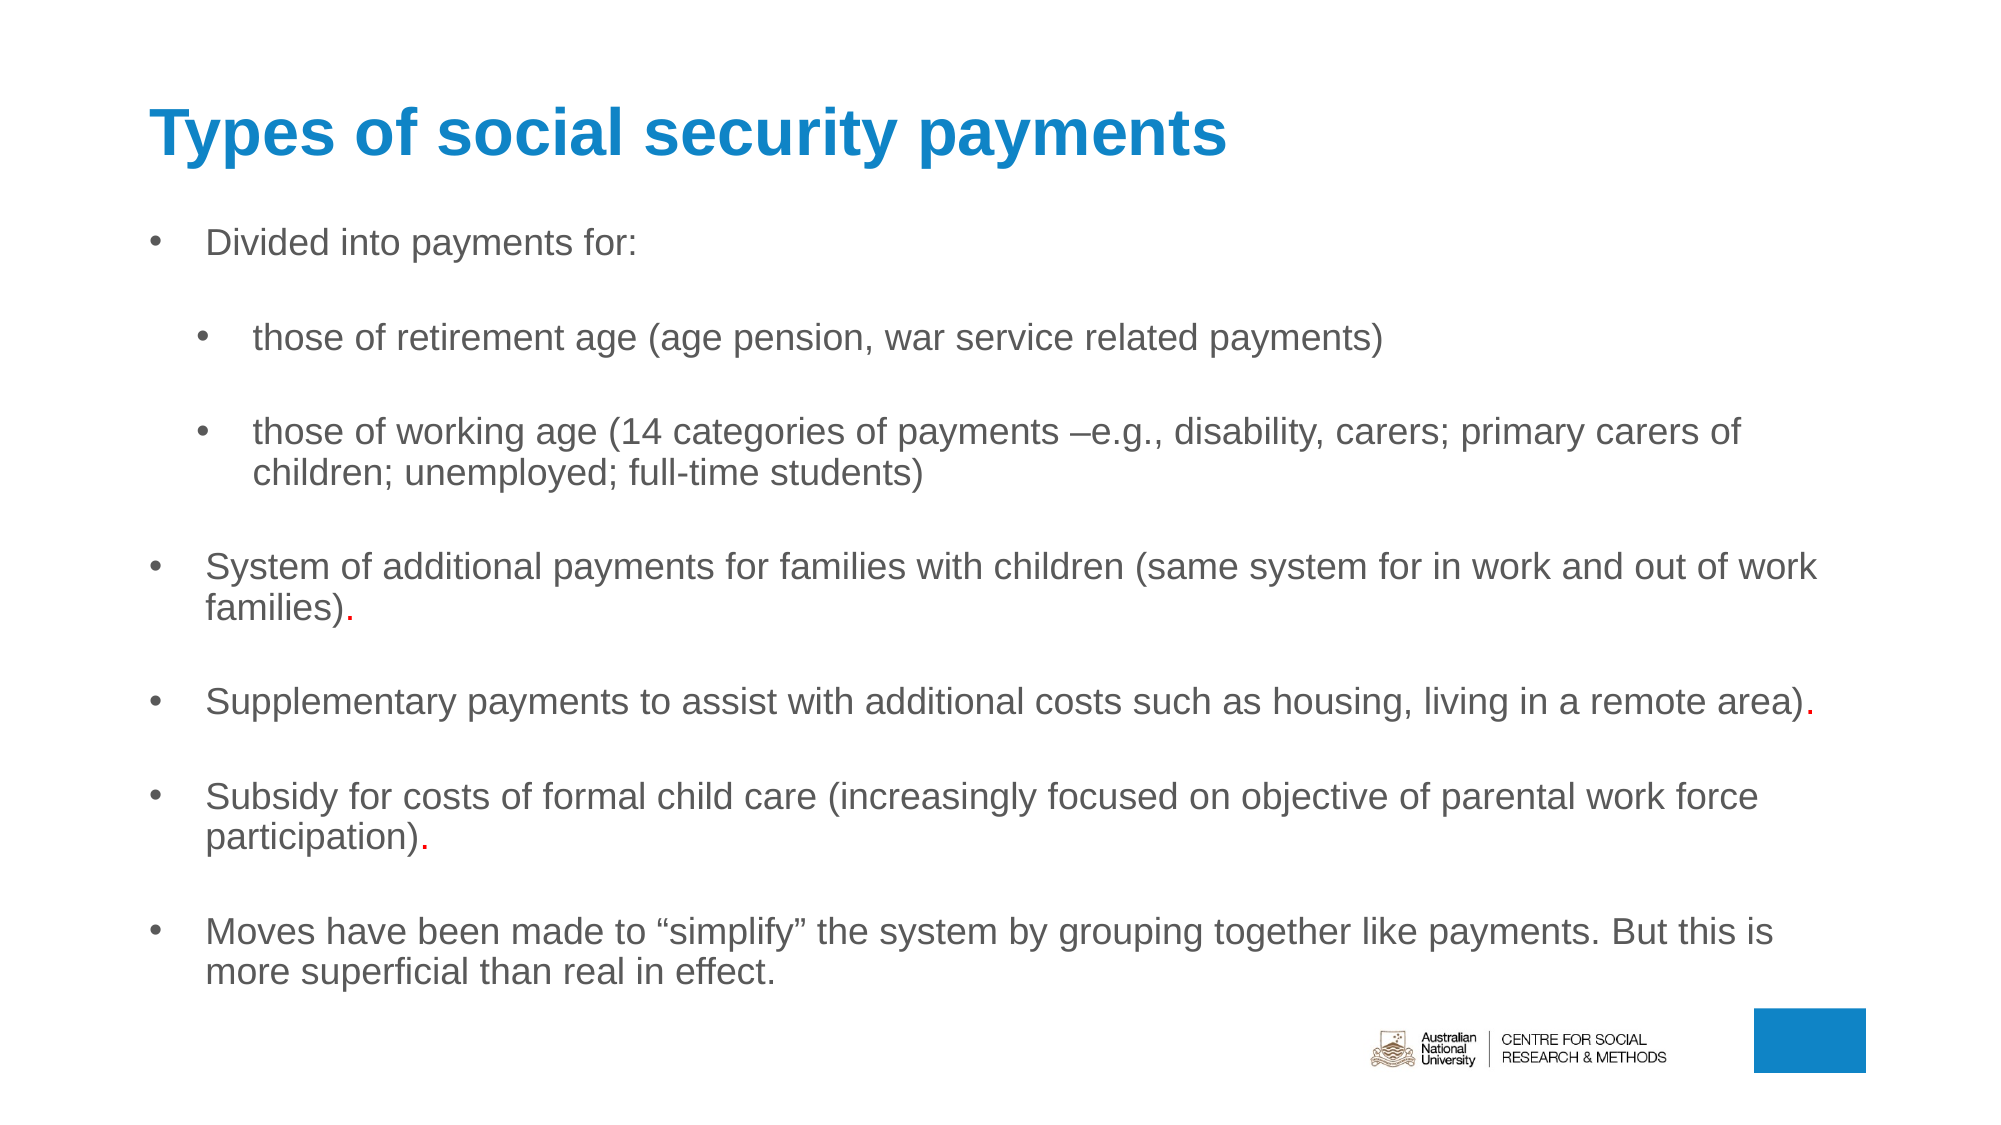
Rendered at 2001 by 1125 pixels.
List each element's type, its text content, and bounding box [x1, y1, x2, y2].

picture [1341, 1006, 1696, 1091]
title Types of social security payments [149, 98, 1851, 183]
list Divided into payments for: those of retirement age (age pension, war service related payments) those of working age (14 categories of payments –e.g., disability, carers; primary carers of children; unemployed; full-time students) System of additional payments for families with children (same system for in work and out of work families). Supplementary payments to assist with additional costs such as housing, living in a remote area). Subsidy for costs of formal child care (increasingly focused on objective of parental work force participation). Moves have been made to “simplify” the system by grouping together like payments. But this is more superficial than real in effect. [149, 222, 1851, 806]
